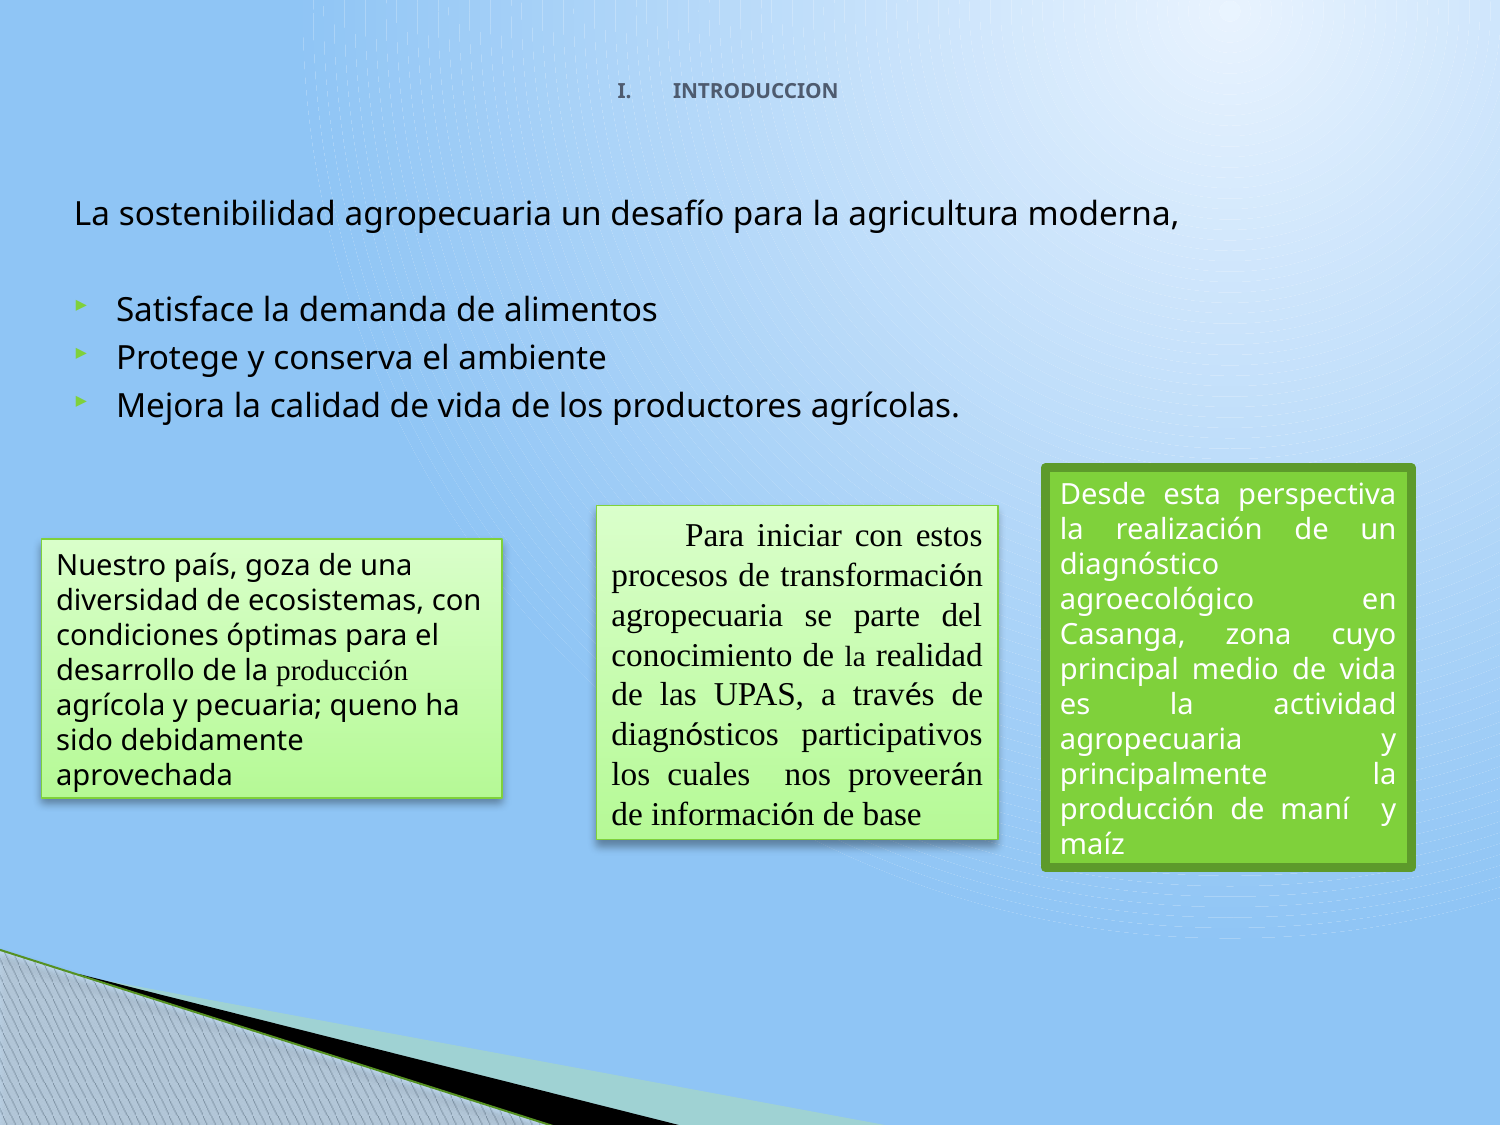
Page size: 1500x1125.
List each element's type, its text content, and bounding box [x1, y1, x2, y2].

title I. INTRODUCCION [53, 30, 1404, 149]
list La sostenibilidad agropecuaria un desafío para la agricultura moderna, Satisface la demanda de alimentos Protege y conserva el ambiente Mejora la calidad de vida de los productores agrícolas. [41, 184, 1256, 481]
text_box Nuestro país, goza de una diversidad de ecosistemas, con condiciones óptimas para el desarrollo de la producción agrícola y pecuaria; queno ha sido debidamente aprovechada [41, 538, 503, 799]
text_box Desde esta perspectiva la realización de un diagnóstico agroecológico en Casanga, zona cuyo principal medio de vida es la actividad agropecuaria y principalmente la producción de maní y maíz [1041, 463, 1416, 872]
text_box Para iniciar con estos procesos de transformación agropecuaria se parte del conocimiento de la realidad de las UPAS, a través de diagnósticos participativos los cuales nos proveerán de información de base [596, 505, 999, 840]
